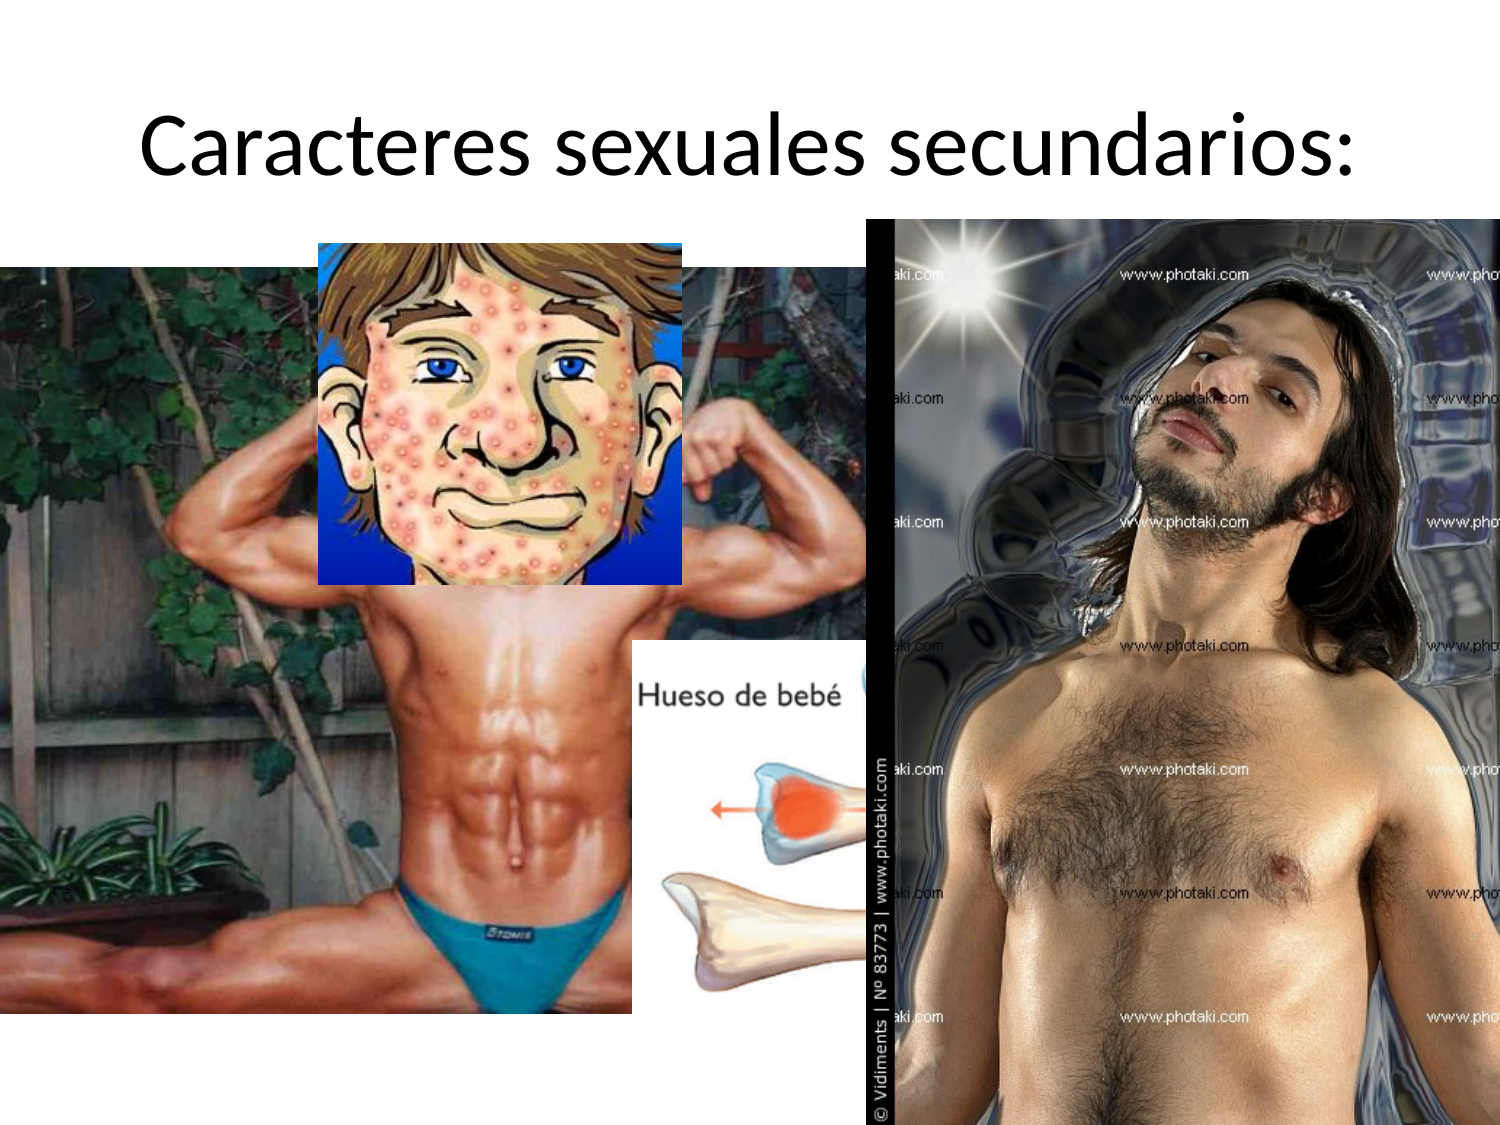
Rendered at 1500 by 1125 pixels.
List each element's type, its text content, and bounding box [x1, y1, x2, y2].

picture [501, 1007, 512, 1015]
picture [535, 933, 548, 939]
title Caracteres sexuales secundarios: [75, 45, 1425, 233]
picture [0, 219, 1500, 1125]
